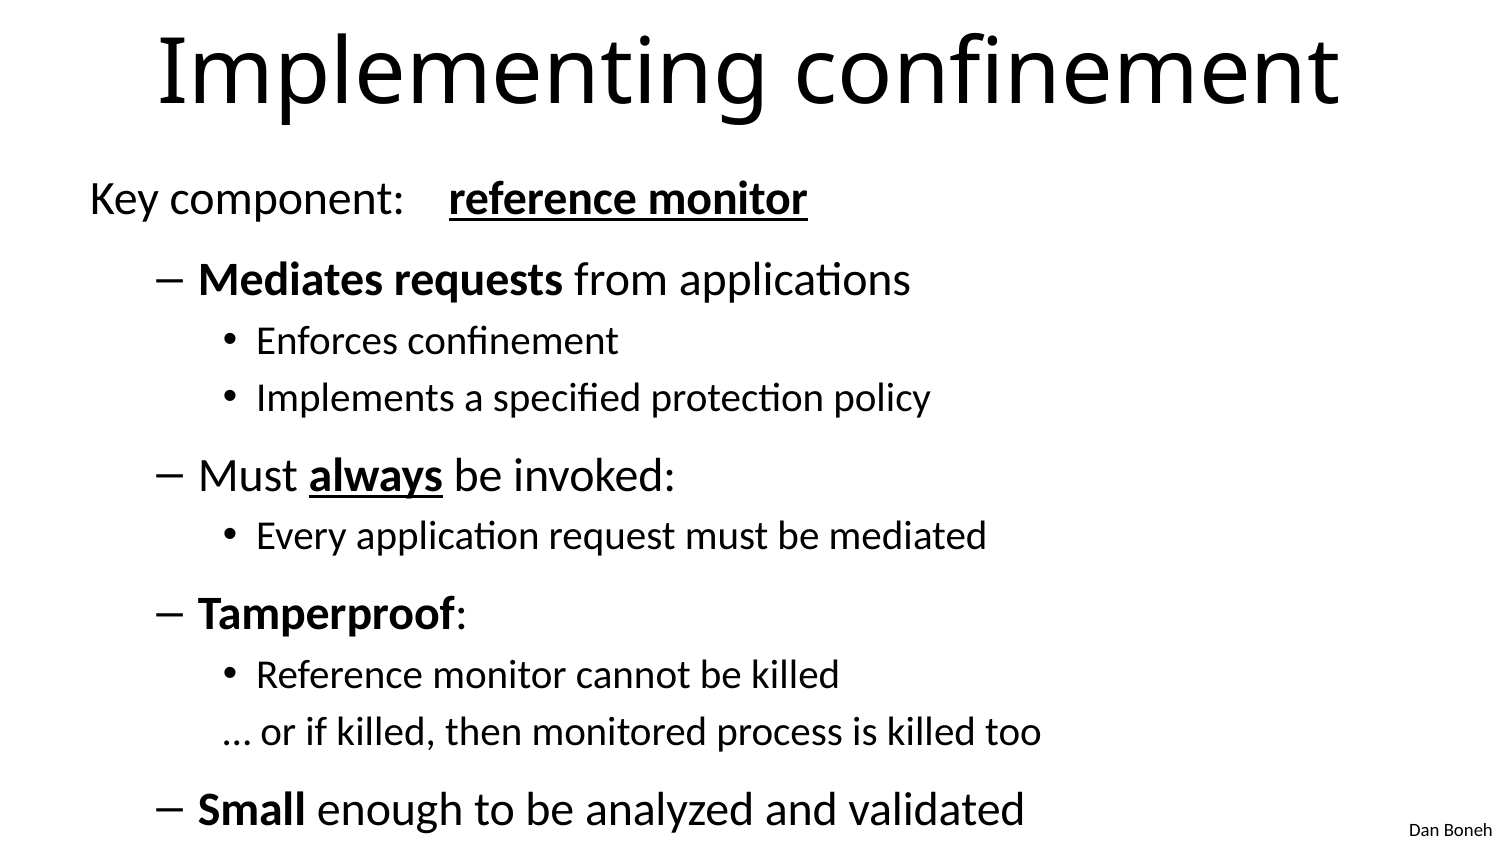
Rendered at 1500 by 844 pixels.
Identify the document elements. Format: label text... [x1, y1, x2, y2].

title Implementing confinement [75, 0, 1425, 138]
list Key component: reference monitor Mediates requests from applications Enforces confinement Implements a specified protection policy Must always be invoked: Every application request must be mediated Tamperproof: Reference monitor cannot be killed … or if killed, then monitored process is killed too Small enough to be analyzed and validated [75, 159, 1450, 844]
